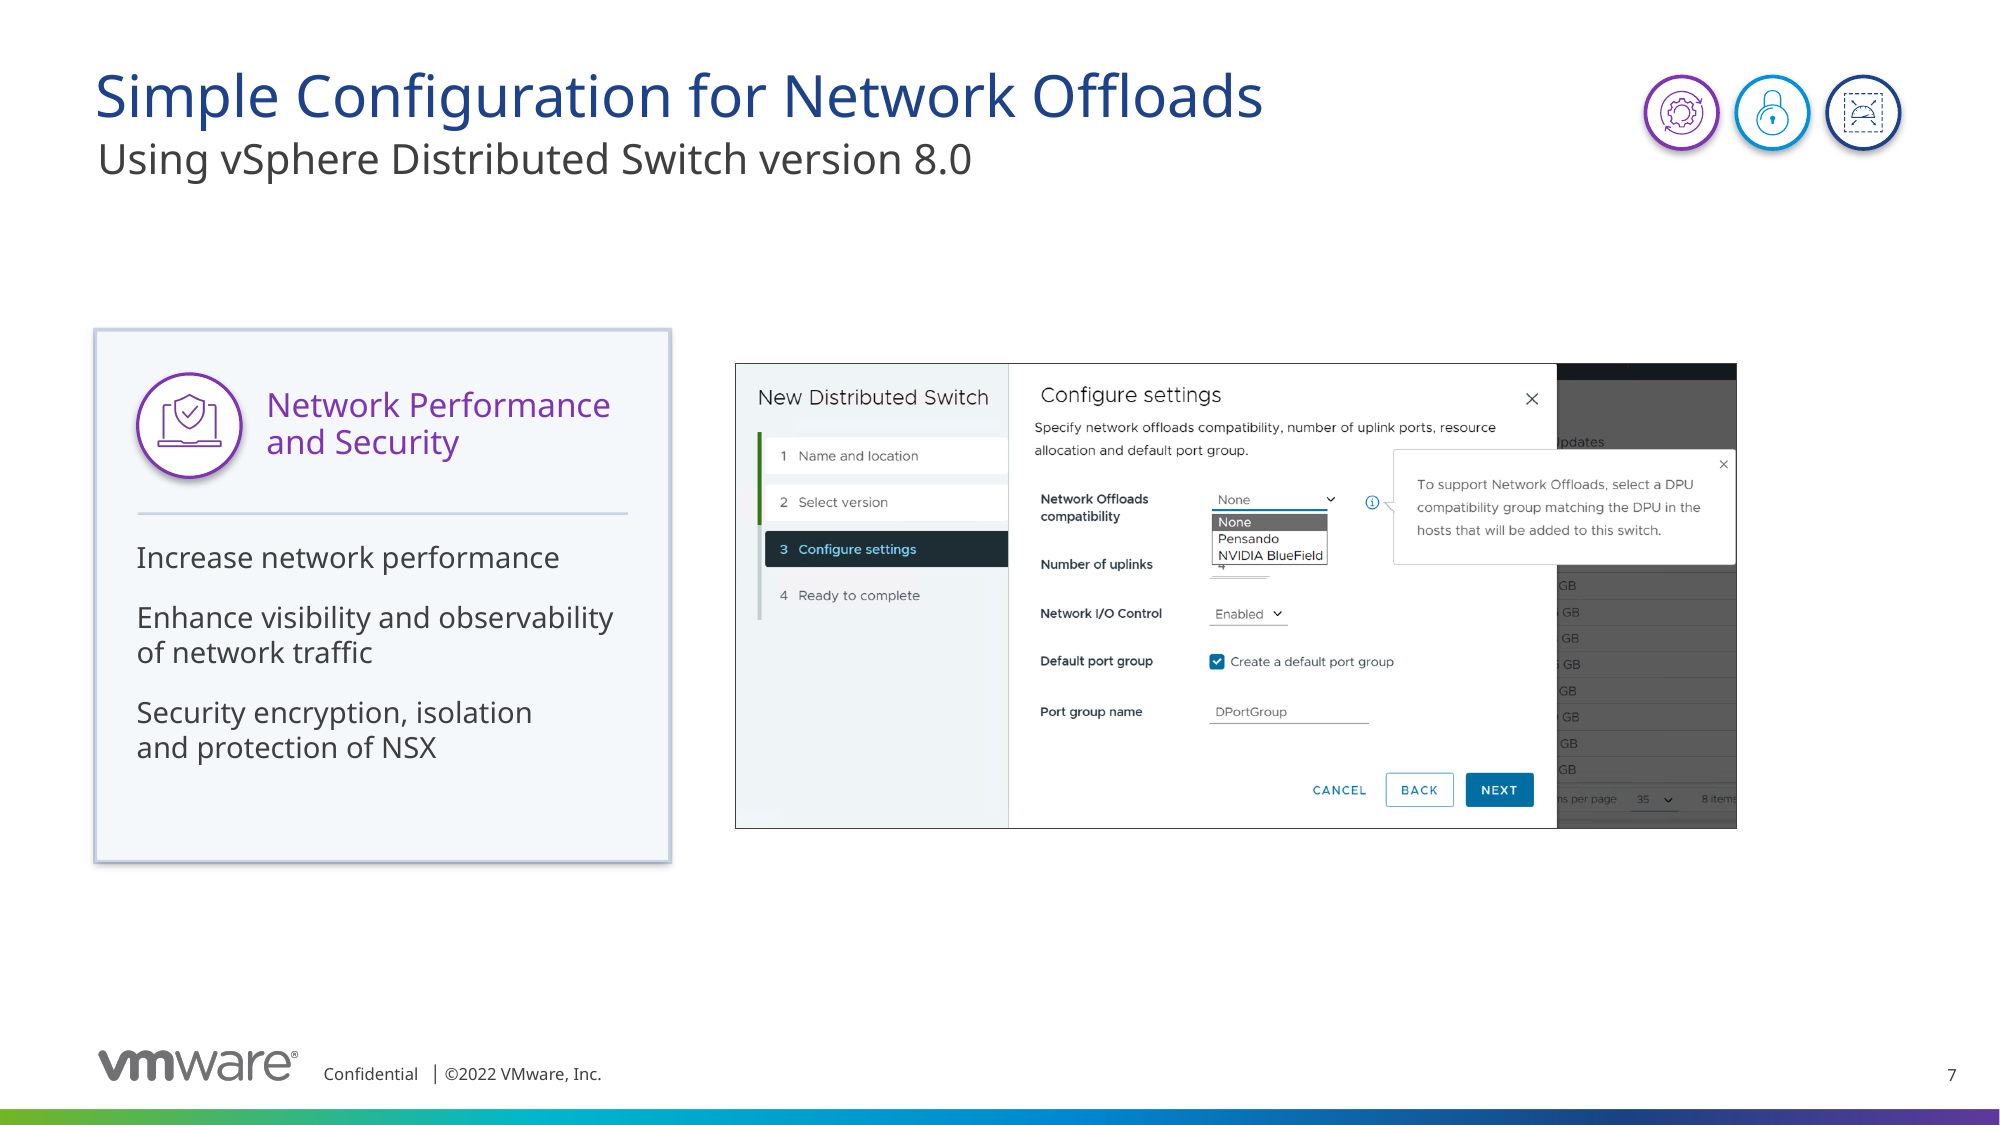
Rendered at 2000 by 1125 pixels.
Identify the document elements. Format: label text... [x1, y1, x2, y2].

title Simple Configuration for Network Offloads [95, 67, 1900, 131]
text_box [735, 362, 1737, 829]
picture [1075, 1109, 2000, 1125]
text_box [1826, 76, 1900, 150]
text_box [1736, 76, 1810, 150]
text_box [1645, 76, 1719, 150]
text_box [94, 329, 671, 863]
text_box Network Performance and Security [251, 380, 670, 470]
picture [0, 1020, 720, 1125]
text_box Increase network performance Enhance visibility and observability of network traffic Security encryption, isolation and protection of NSX [129, 539, 637, 818]
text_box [137, 373, 242, 478]
subtitle Using vSphere Distributed Switch version 8.0 [97, 133, 1896, 174]
